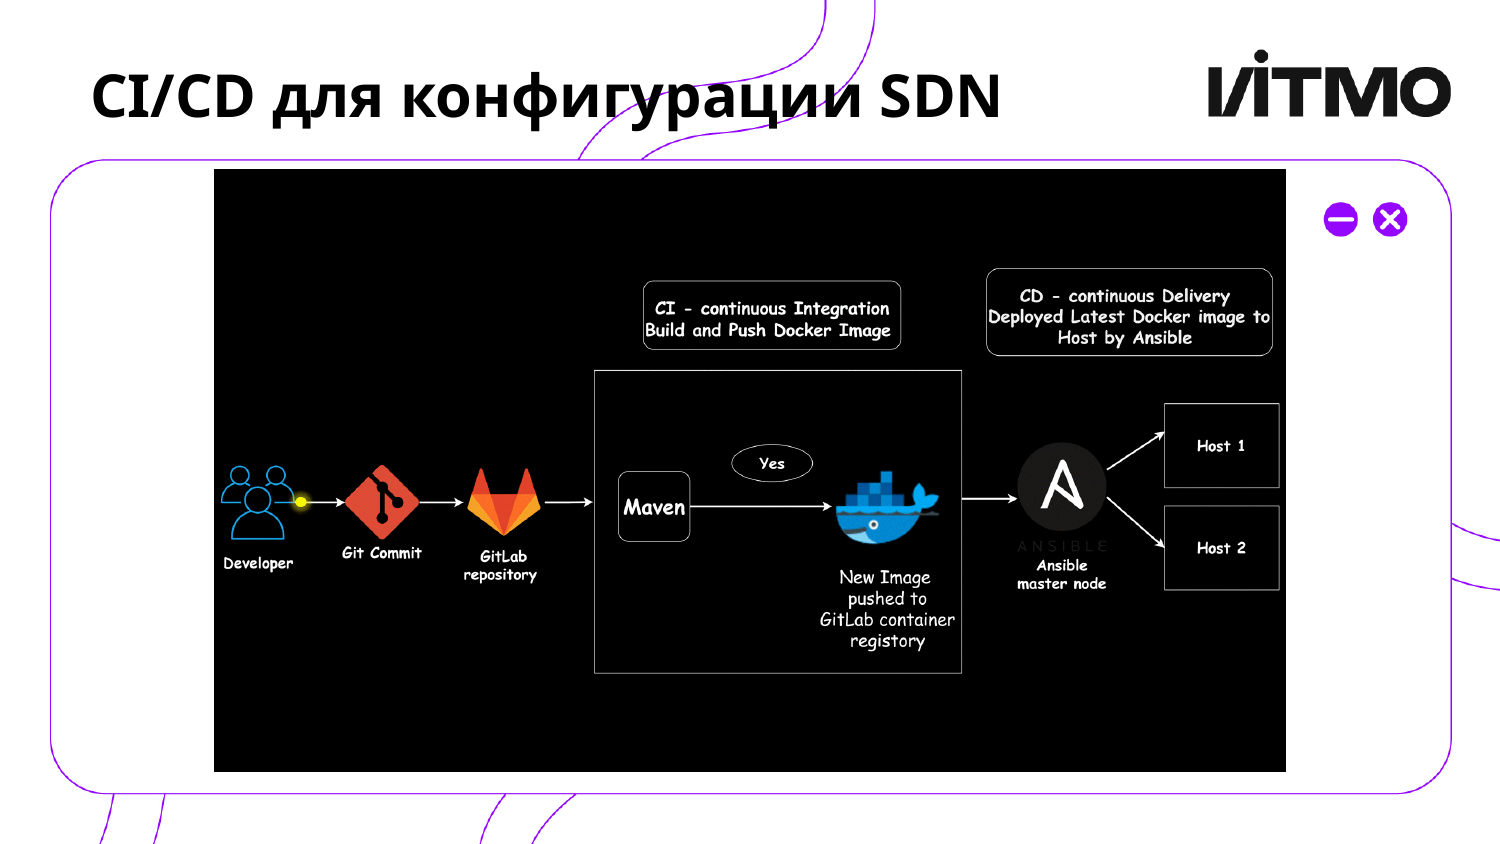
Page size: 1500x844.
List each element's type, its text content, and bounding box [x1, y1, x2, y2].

picture [0, 0, 1500, 844]
title CI/CD для конфигурации SDN [75, 50, 1195, 137]
